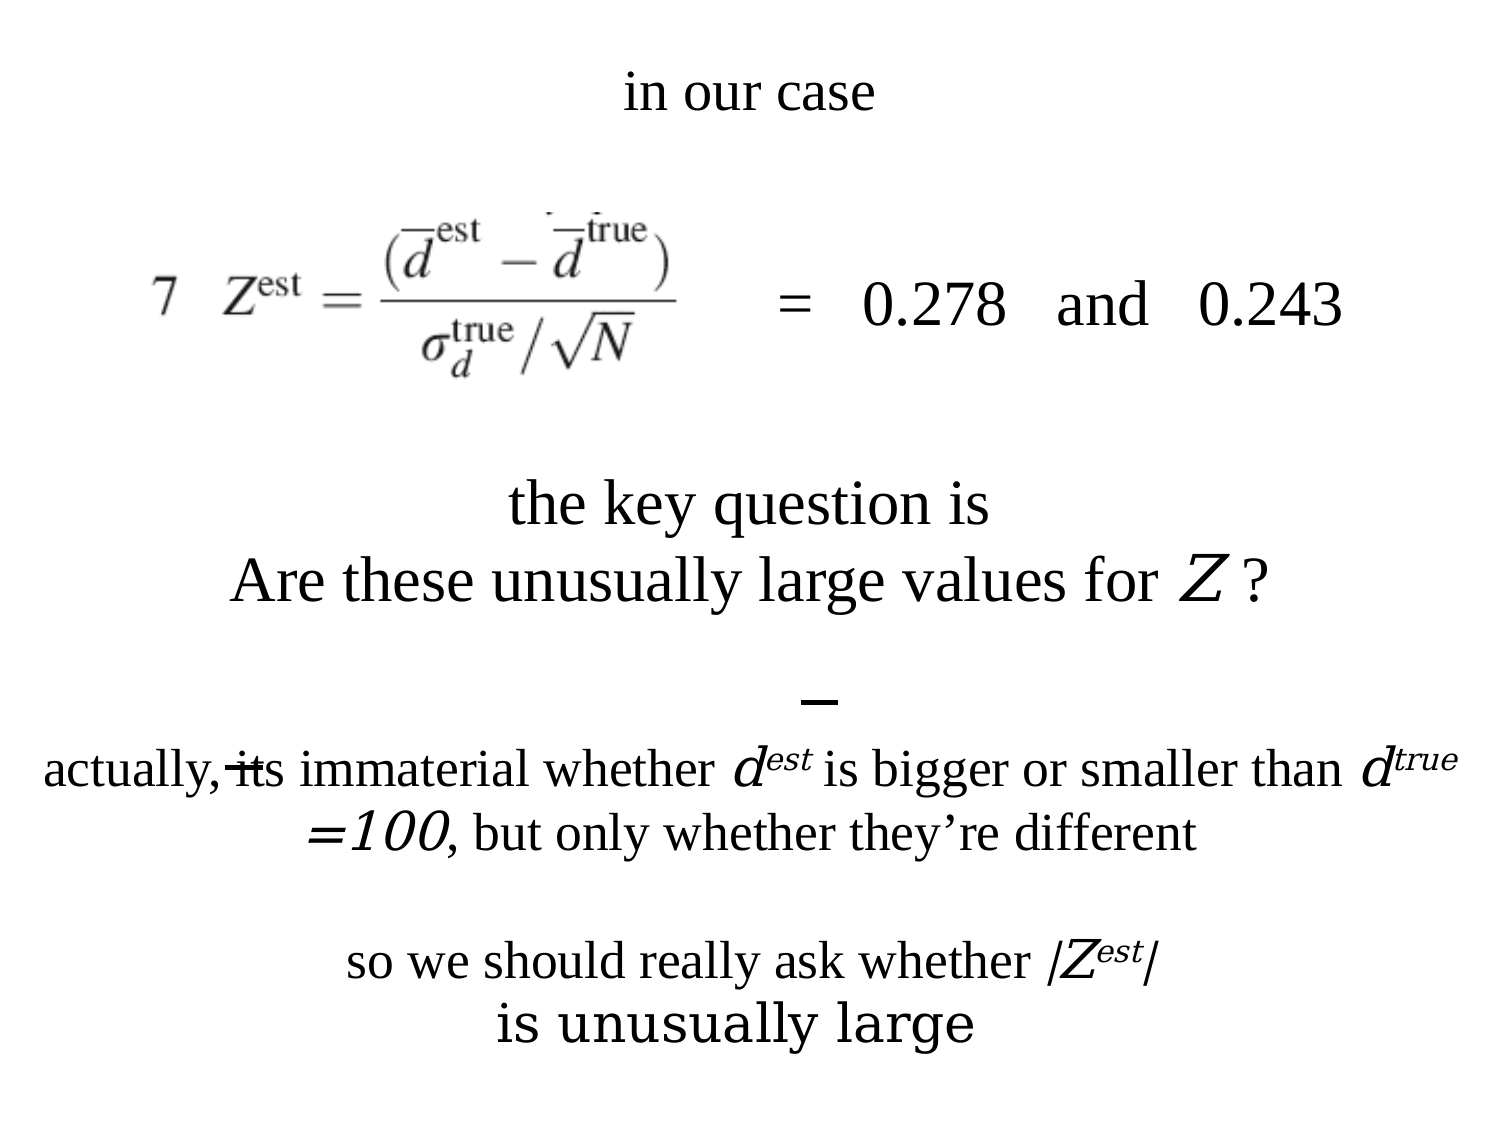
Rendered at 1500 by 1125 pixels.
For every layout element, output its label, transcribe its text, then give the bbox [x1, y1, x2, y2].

title in our case [0, 24, 1500, 150]
text_box = 0.278 and 0.243 [762, 224, 1388, 375]
text_box actually, its immaterial whether dest is bigger or smaller than dtrue =100, but only whether they’re different so we should really ask whether |Zest| is unusually large [0, 725, 1500, 1063]
text_box the key question is Are these unusually large values for Z ? [0, 424, 1500, 650]
picture [62, 212, 713, 396]
